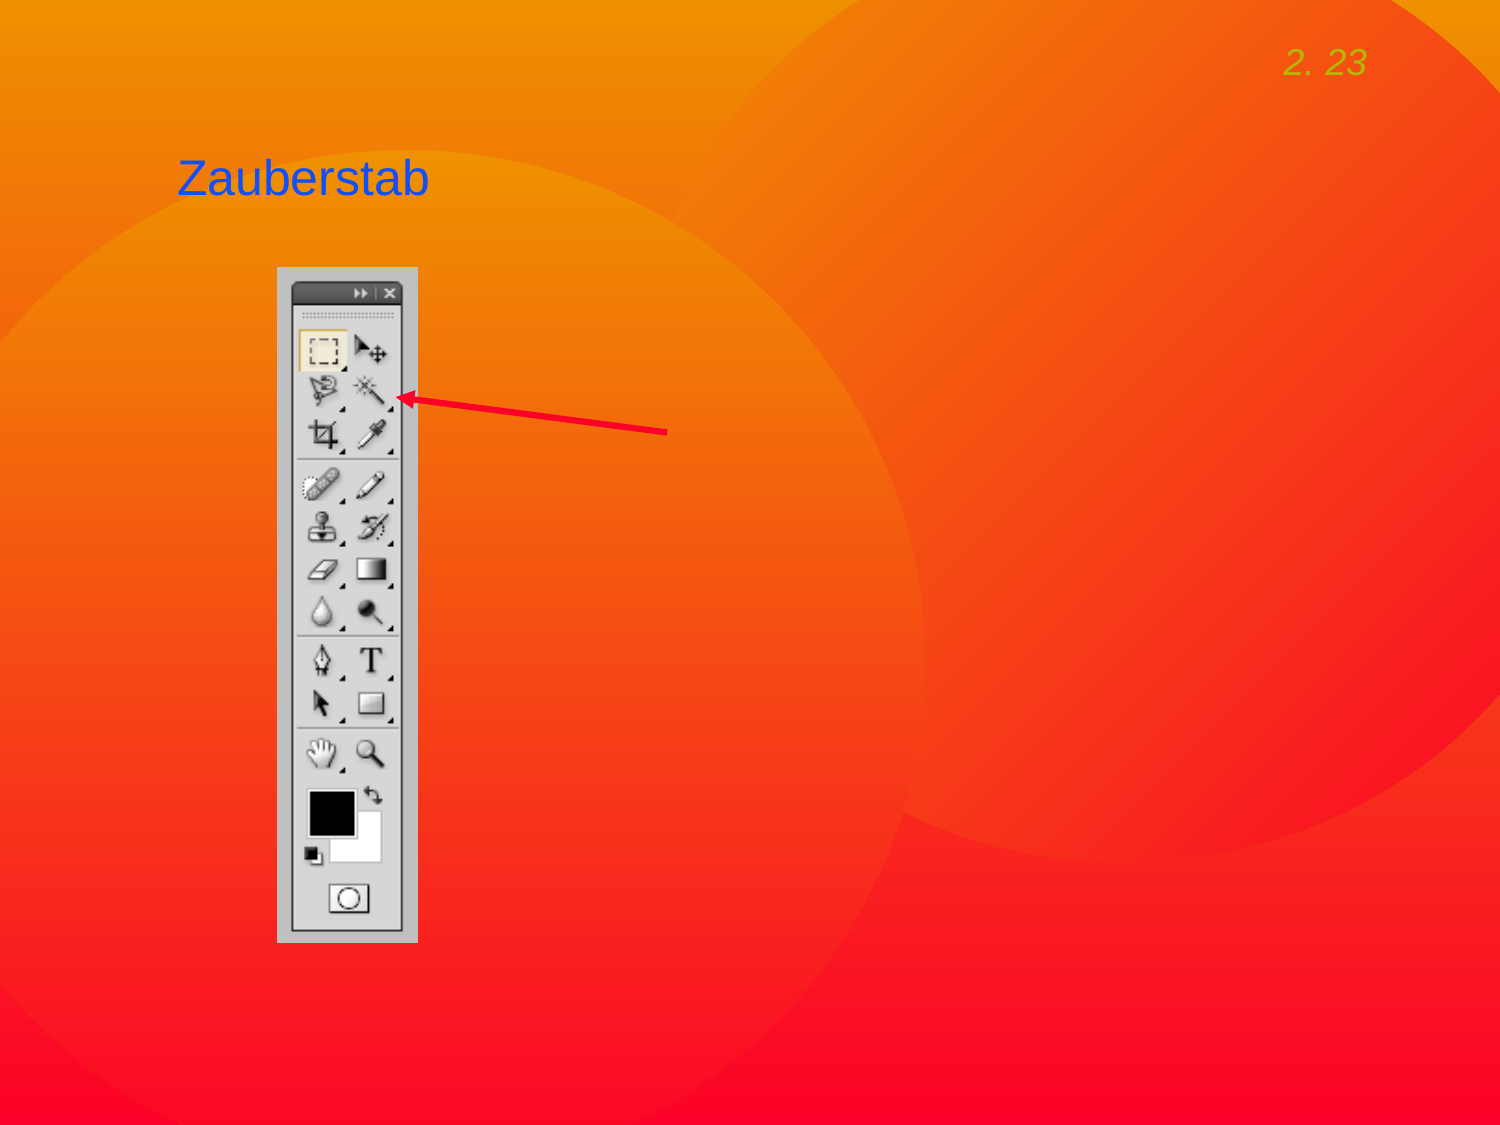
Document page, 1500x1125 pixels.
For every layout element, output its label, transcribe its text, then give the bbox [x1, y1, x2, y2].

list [277, 266, 418, 943]
title Zauberstab [162, 137, 1363, 213]
